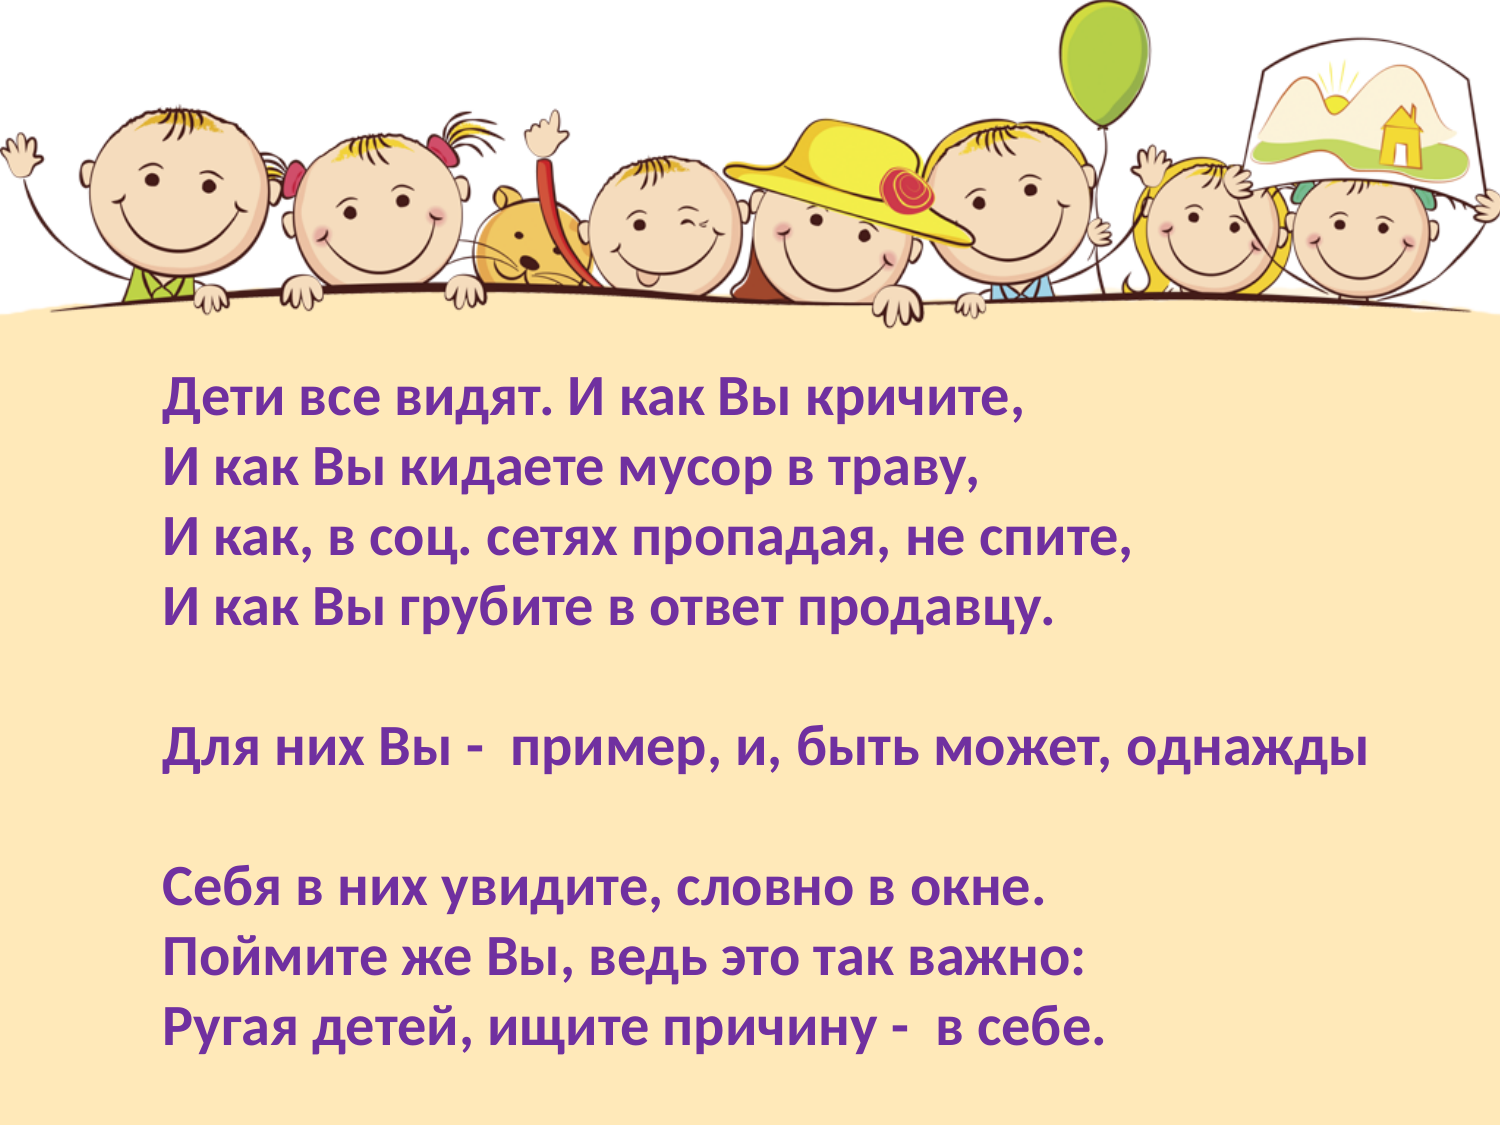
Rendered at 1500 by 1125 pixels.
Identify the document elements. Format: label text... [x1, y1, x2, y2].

list Дети все видят. И как Вы кричите, И как Вы кидаете мусор в траву, И как, в соц. сетях пропадая, не спите, И как Вы грубите в ответ продавцу. Для них Вы - пример, и, быть может, однажды Себя в них увидите, словно в окне. Поймите же Вы, ведь это так важно: Ругая детей, ищите причину - в себе. [147, 349, 1389, 1095]
picture [0, 0, 1500, 1125]
